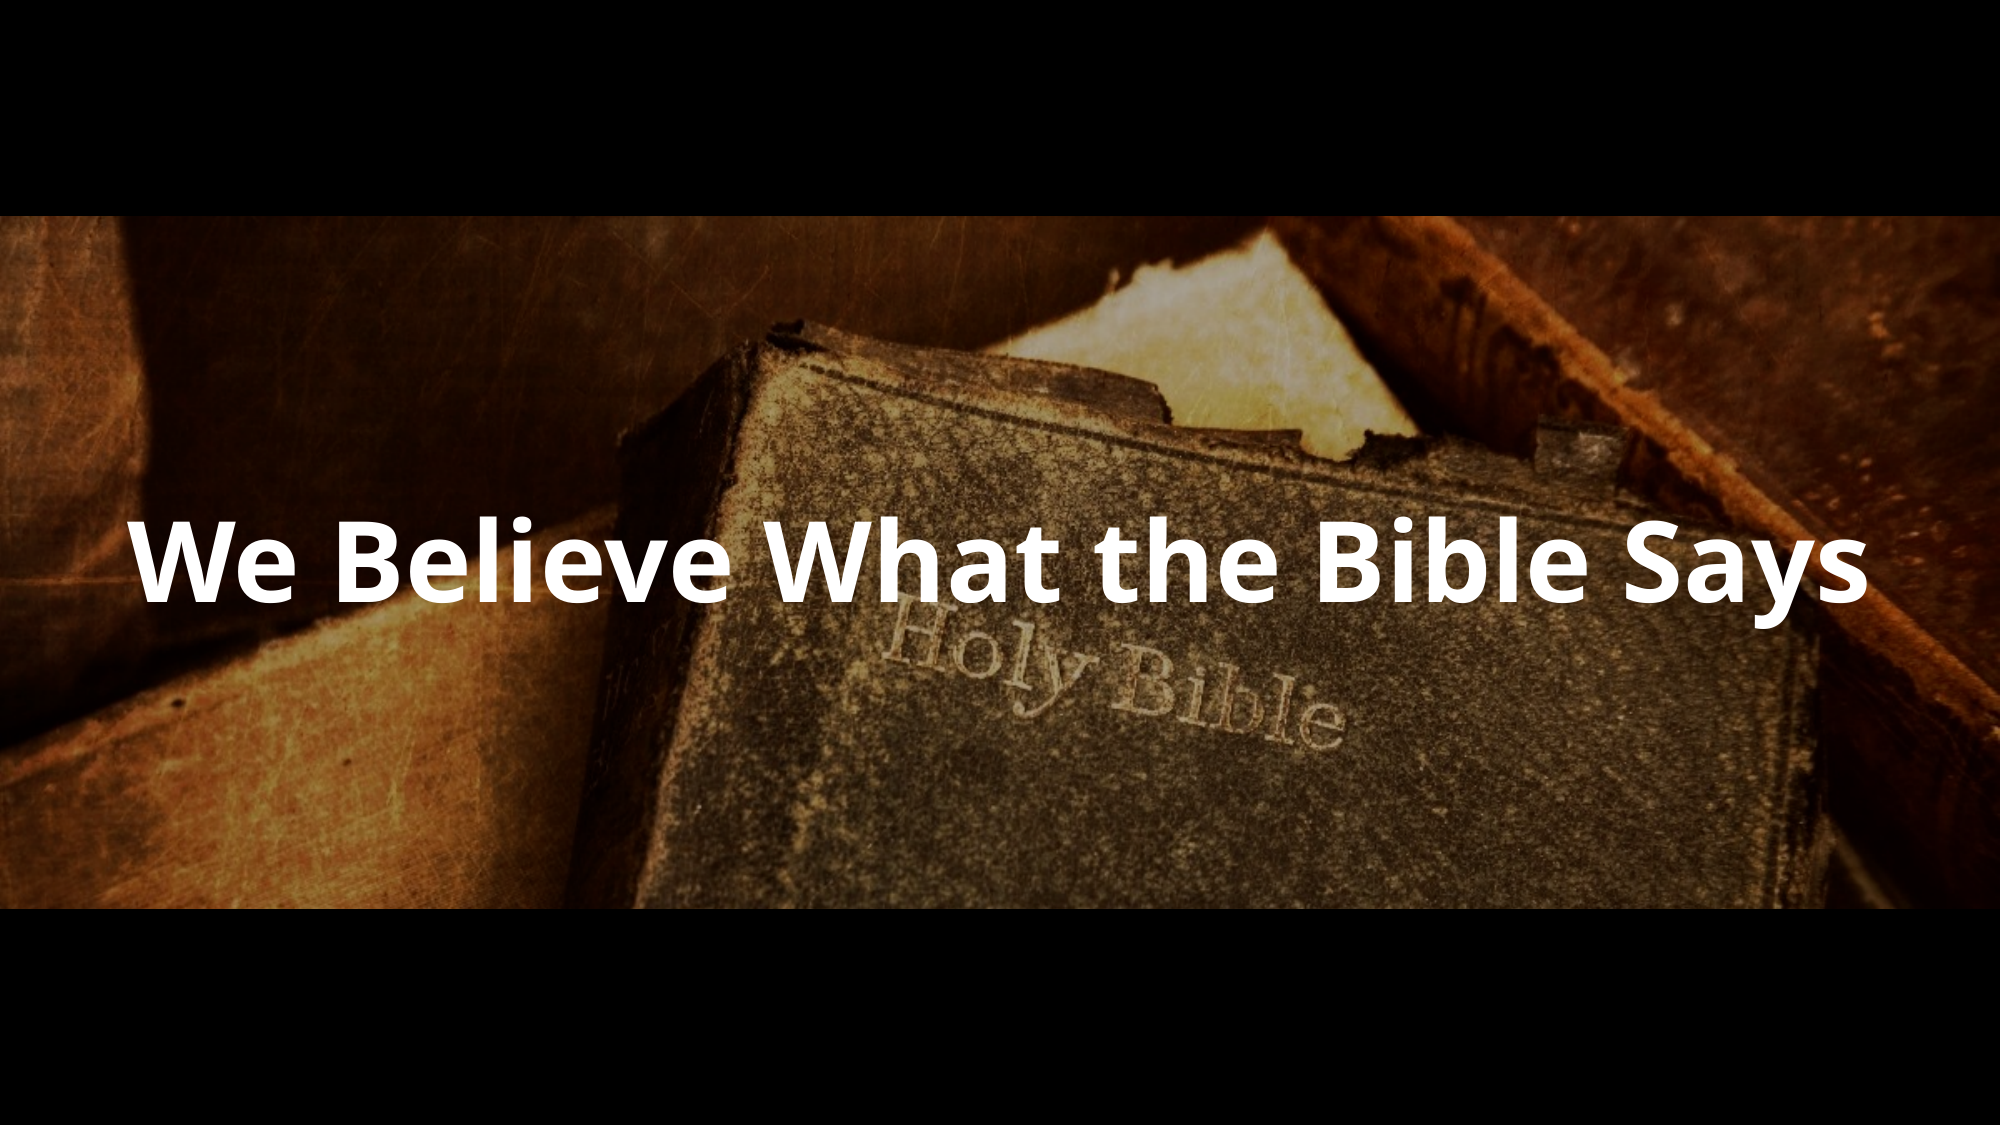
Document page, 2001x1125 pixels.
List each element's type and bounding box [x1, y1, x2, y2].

picture [0, 216, 2000, 909]
